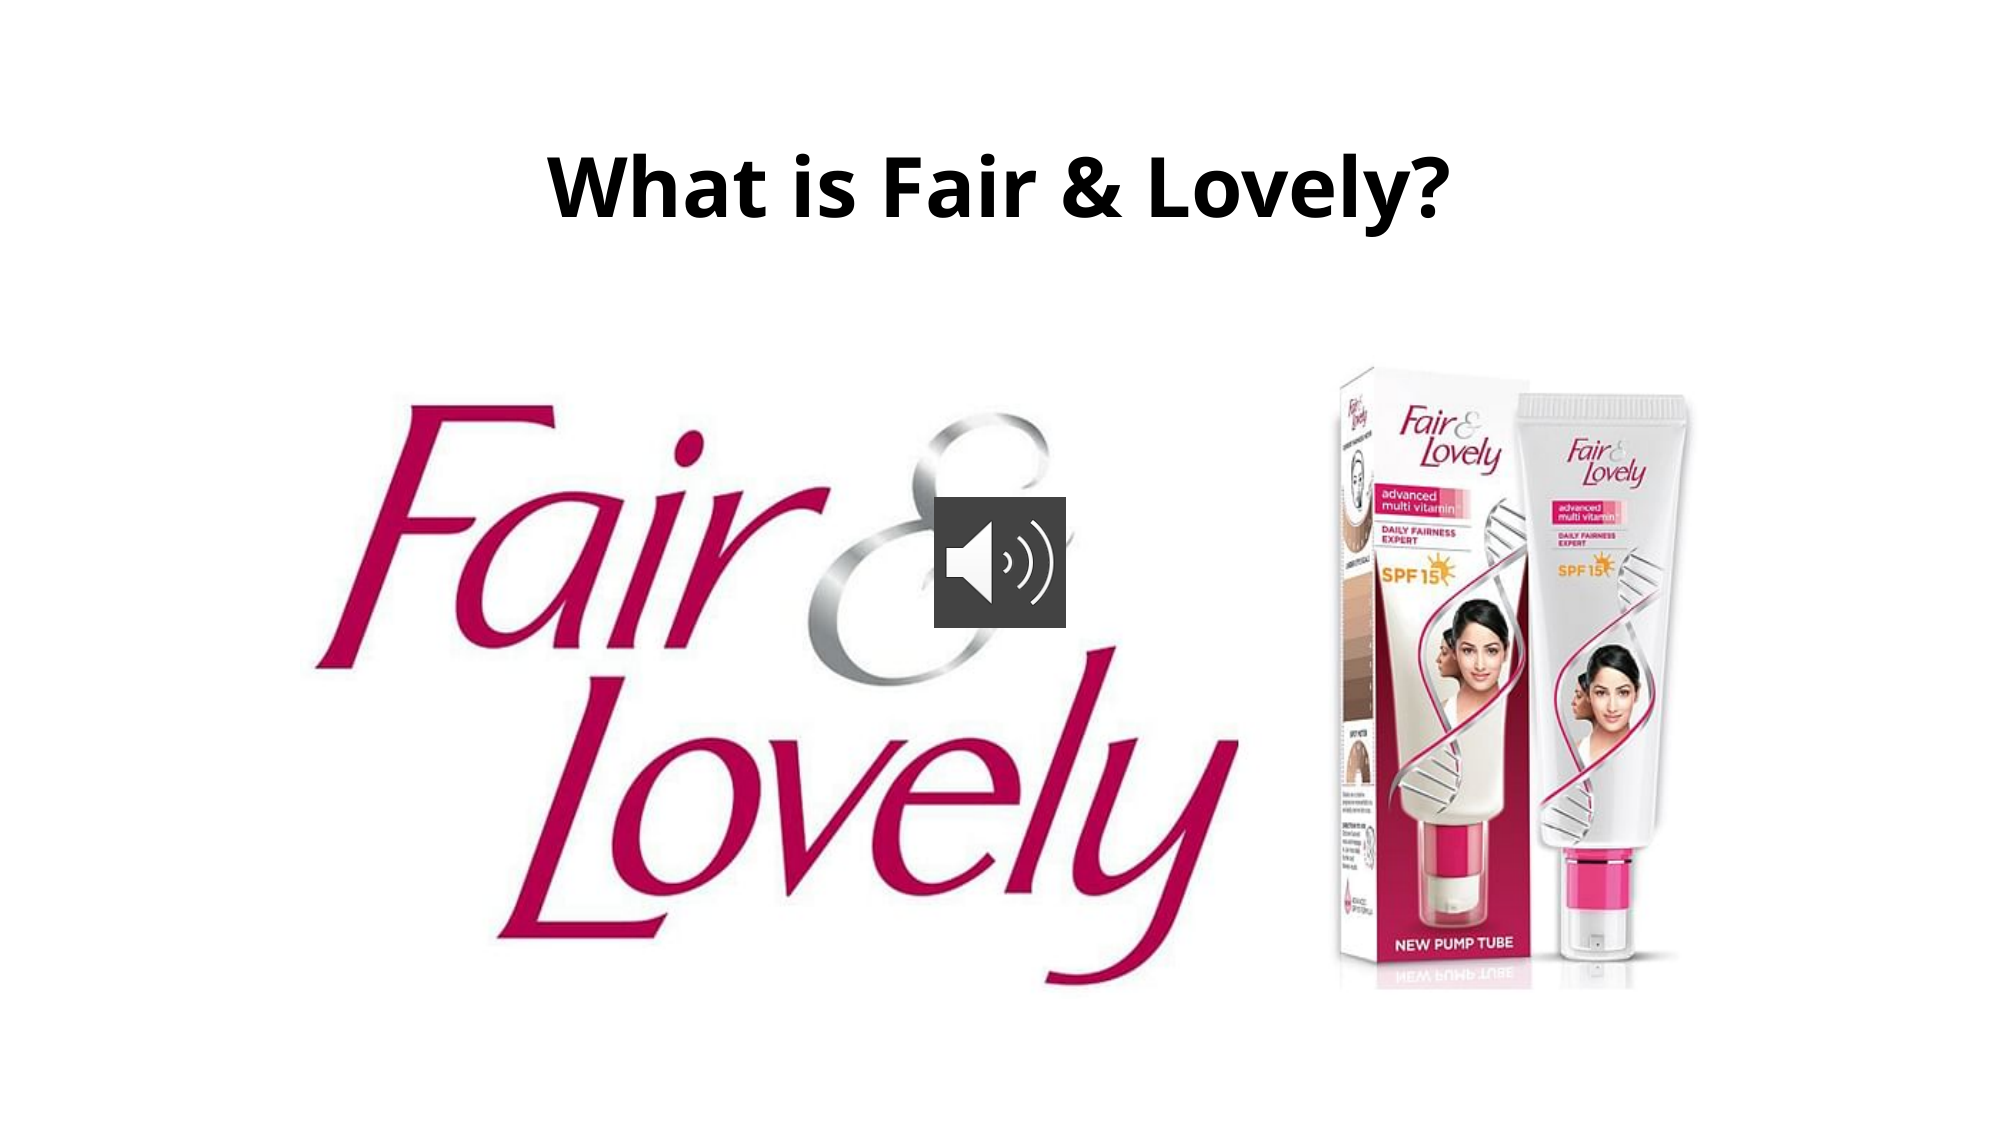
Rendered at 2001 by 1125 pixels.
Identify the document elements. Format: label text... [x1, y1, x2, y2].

title What is Fair & Lovely? [166, 94, 1834, 288]
picture [300, 355, 1700, 999]
